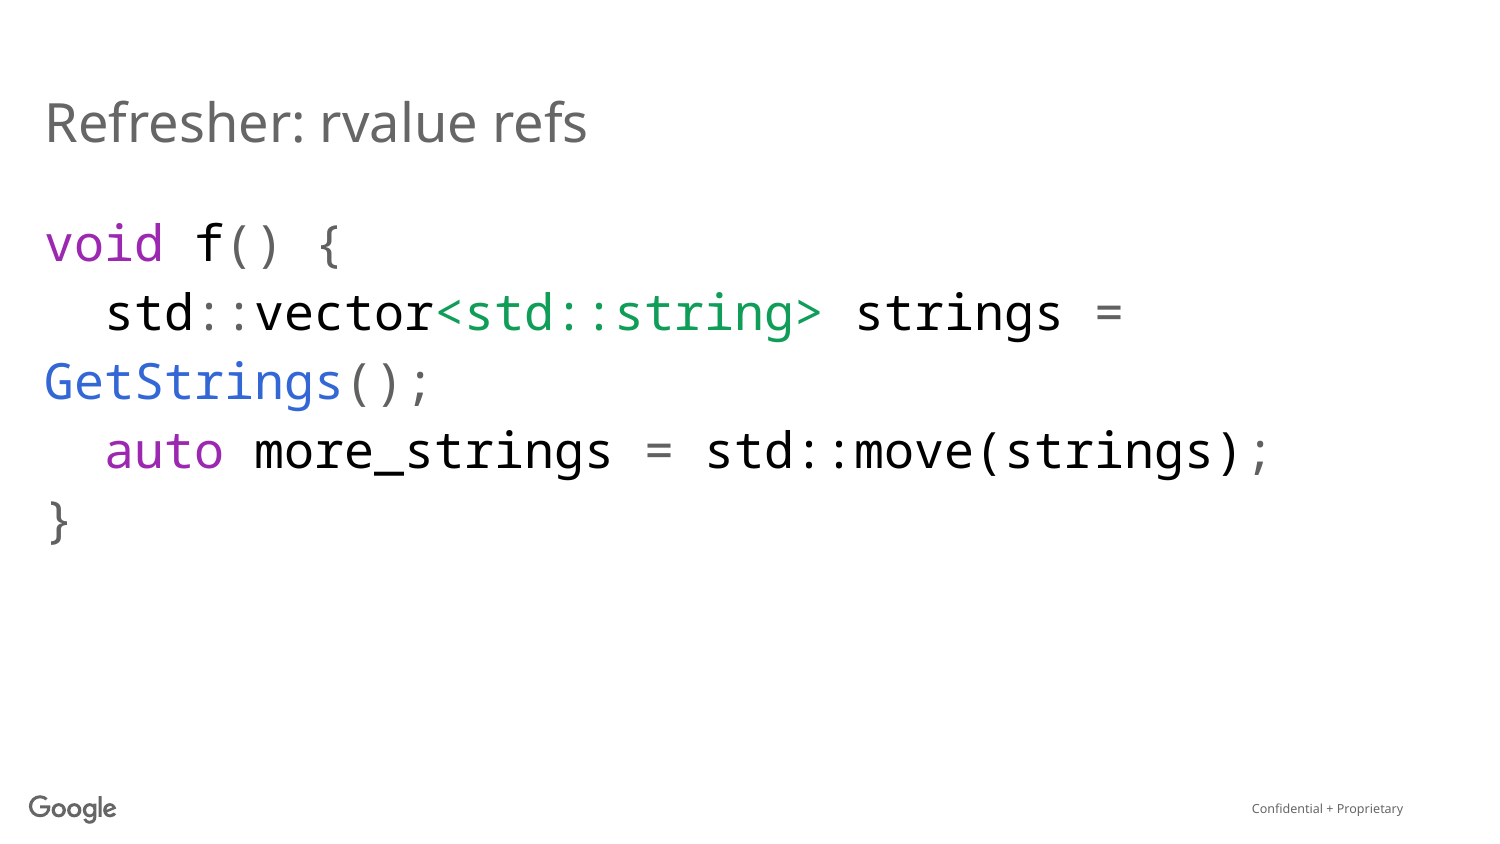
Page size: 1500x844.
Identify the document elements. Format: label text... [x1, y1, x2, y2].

title Refresher: rvalue refs [29, 73, 1471, 168]
list void f() { std::vector<std::string> strings = GetStrings(); auto more_strings = std::move(strings); } [29, 187, 1471, 748]
